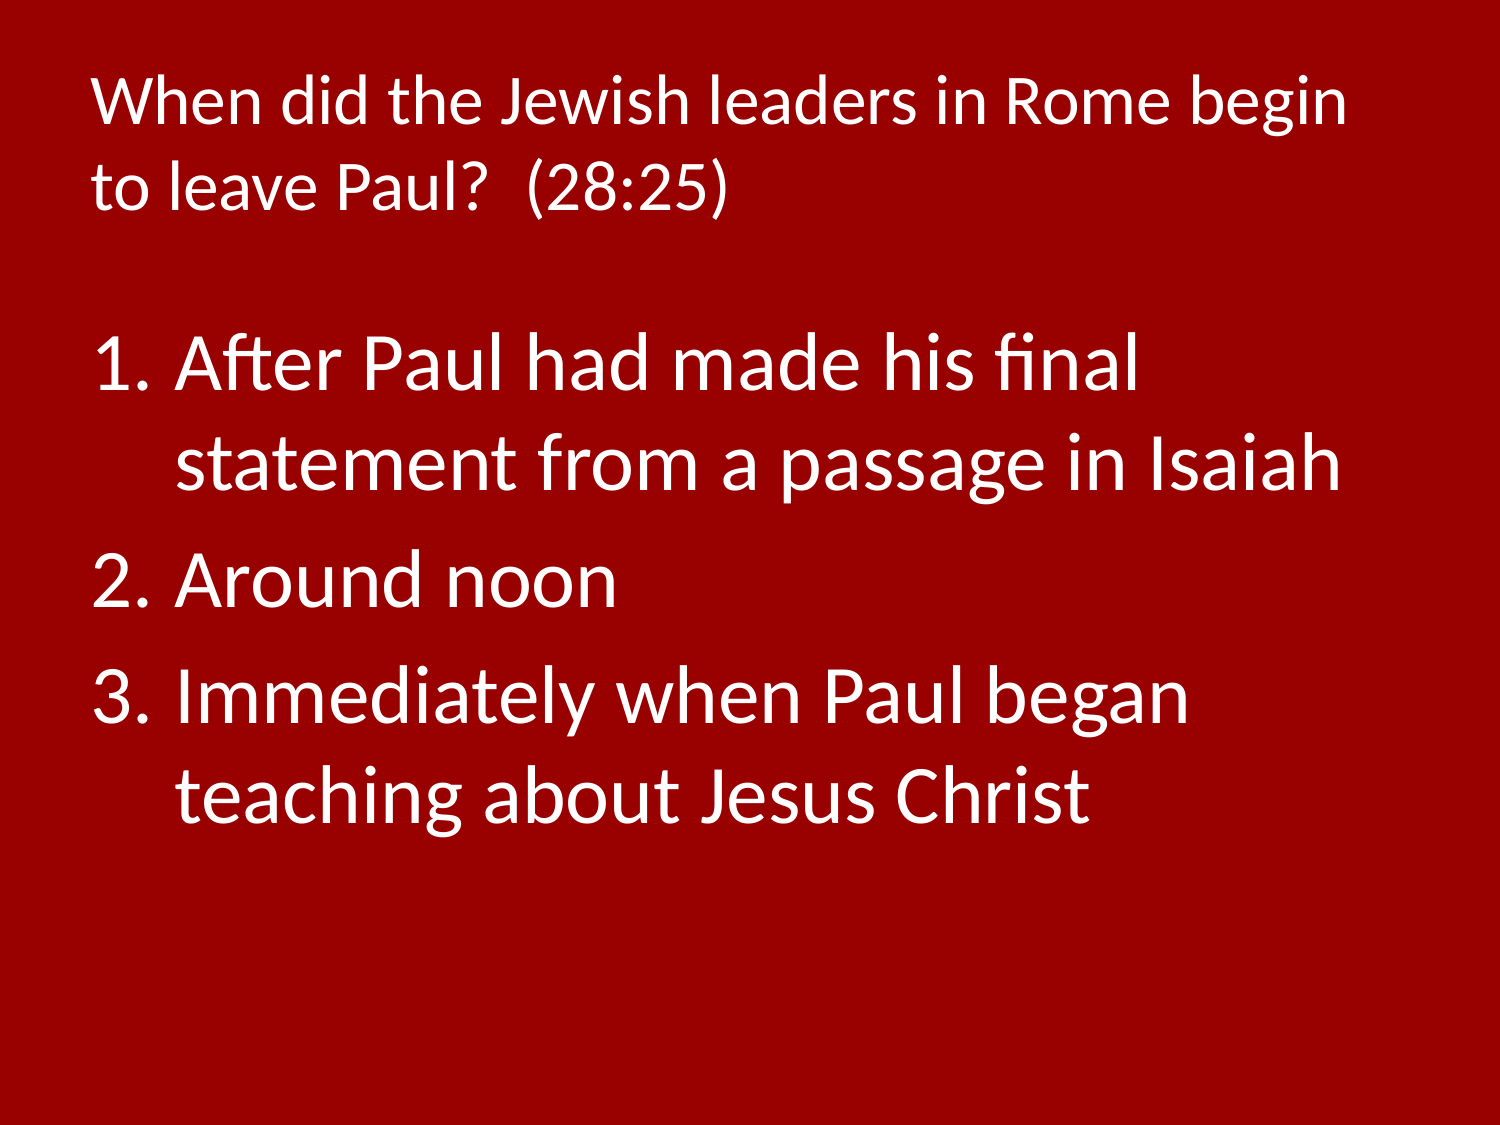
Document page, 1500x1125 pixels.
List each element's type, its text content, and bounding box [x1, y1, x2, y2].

list After Paul had made his final statement from a passage in Isaiah Around noon Immediately when Paul began teaching about Jesus Christ [75, 299, 1425, 1005]
title When did the Jewish leaders in Rome begin to leave Paul? (28:25) [75, 45, 1425, 233]
